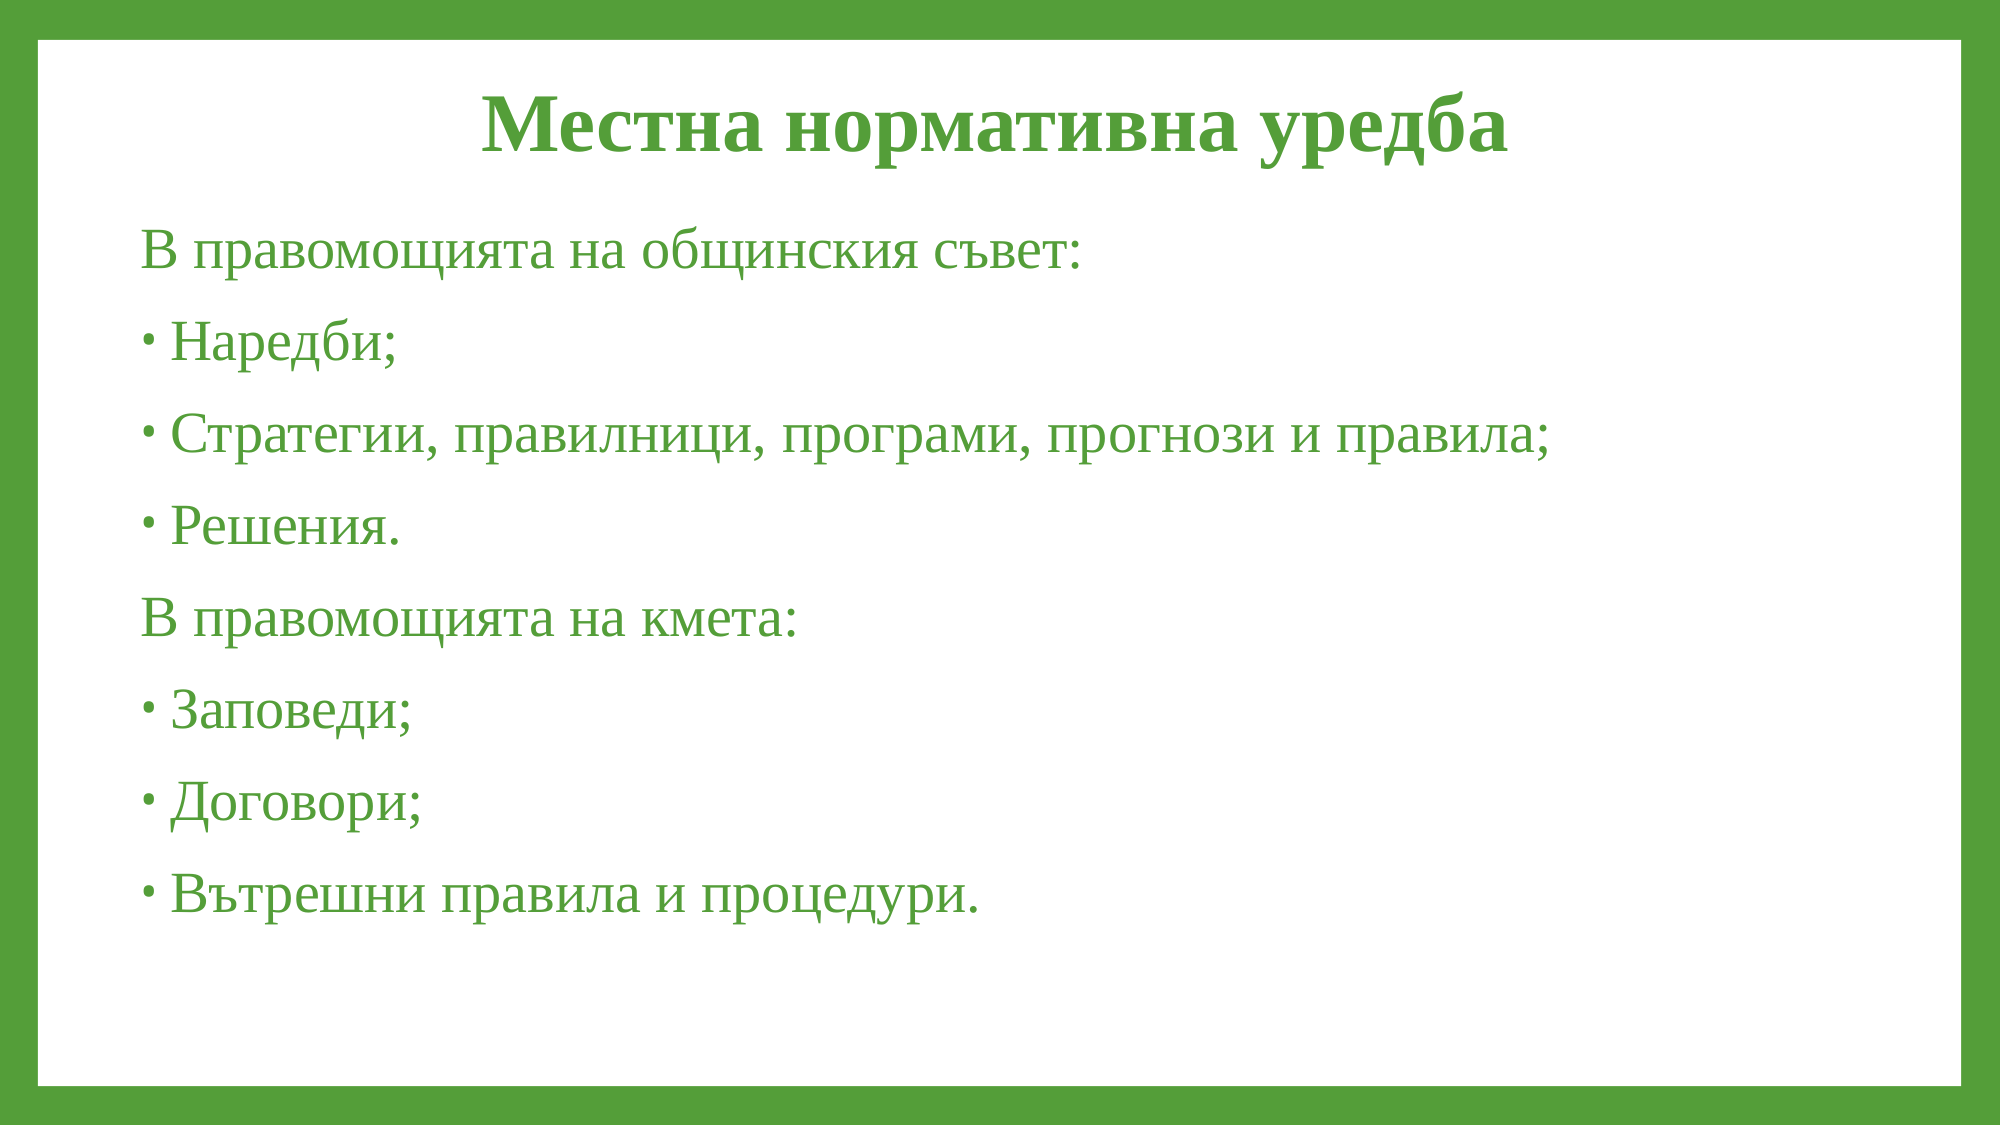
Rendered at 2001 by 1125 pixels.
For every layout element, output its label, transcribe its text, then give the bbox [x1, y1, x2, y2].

list В правомощията на общинския съвет: Наредби; Стратегии, правилници, програми, прогнози и правила; Решения. В правомощията на кмета: Заповеди; Договори; Вътрешни правила и процедури. [117, 210, 1910, 1025]
title Местна нормативна уредба [185, 39, 1806, 210]
